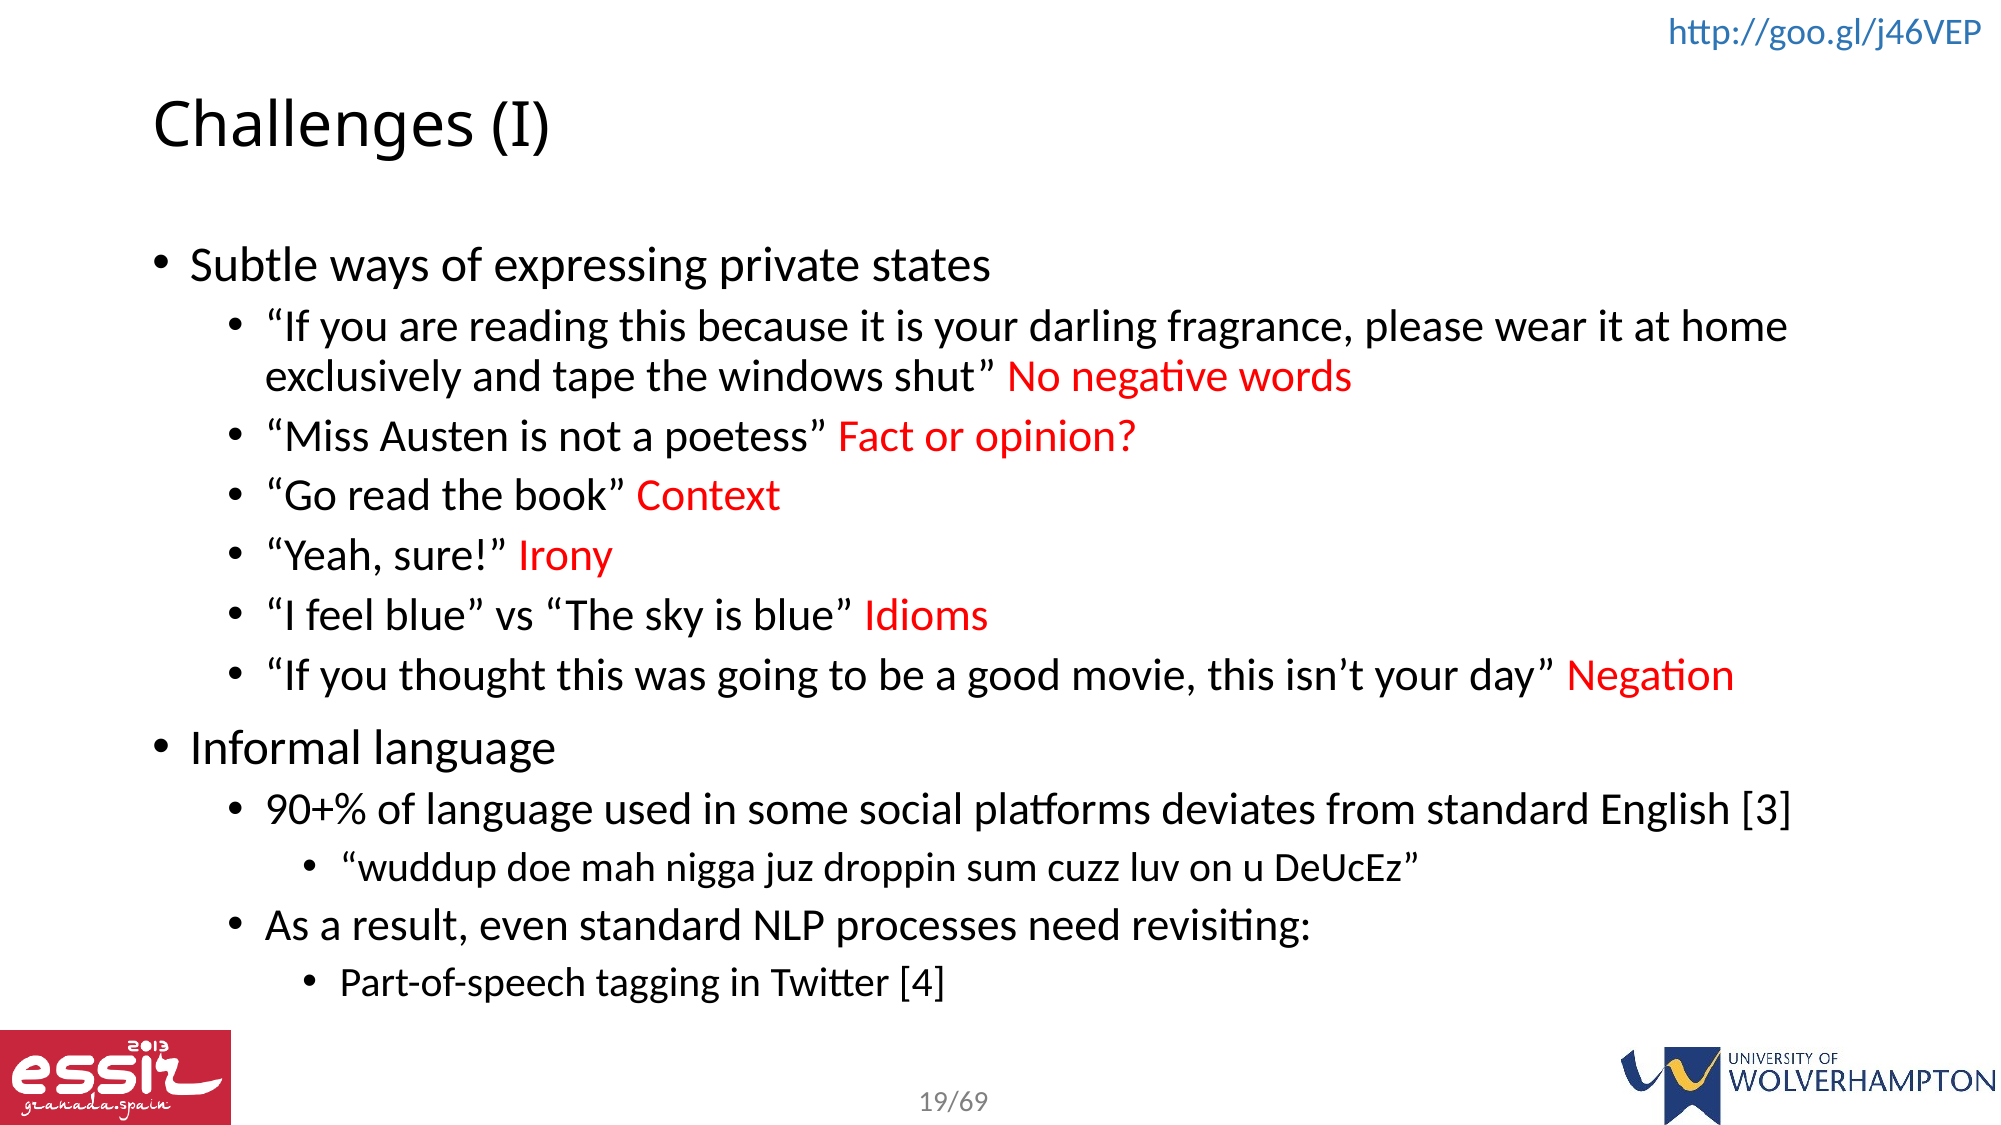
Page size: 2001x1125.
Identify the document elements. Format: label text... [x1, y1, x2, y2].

list Subtle ways of expressing private states “If you are reading this because it is your darling fragrance, please wear it at home exclusively and tape the windows shut” No negative words “Miss Austen is not a poetess” Fact or opinion? “Go read the book” Context “Yeah, sure!” Irony “I feel blue” vs “The sky is blue” Idioms “If you thought this was going to be a good movie, this isn’t your day” Negation Informal language 90+% of language used in some social platforms deviates from standard English [3] “wuddup doe mah nigga juz droppin sum cuzz luv on u DeUcEz” As a result, even standard NLP processes need revisiting: Part-of-speech tagging in Twitter [4] [137, 230, 1863, 1070]
picture [1621, 1047, 1997, 1125]
title Challenges (I) [137, 59, 1863, 193]
picture [0, 1030, 231, 1125]
